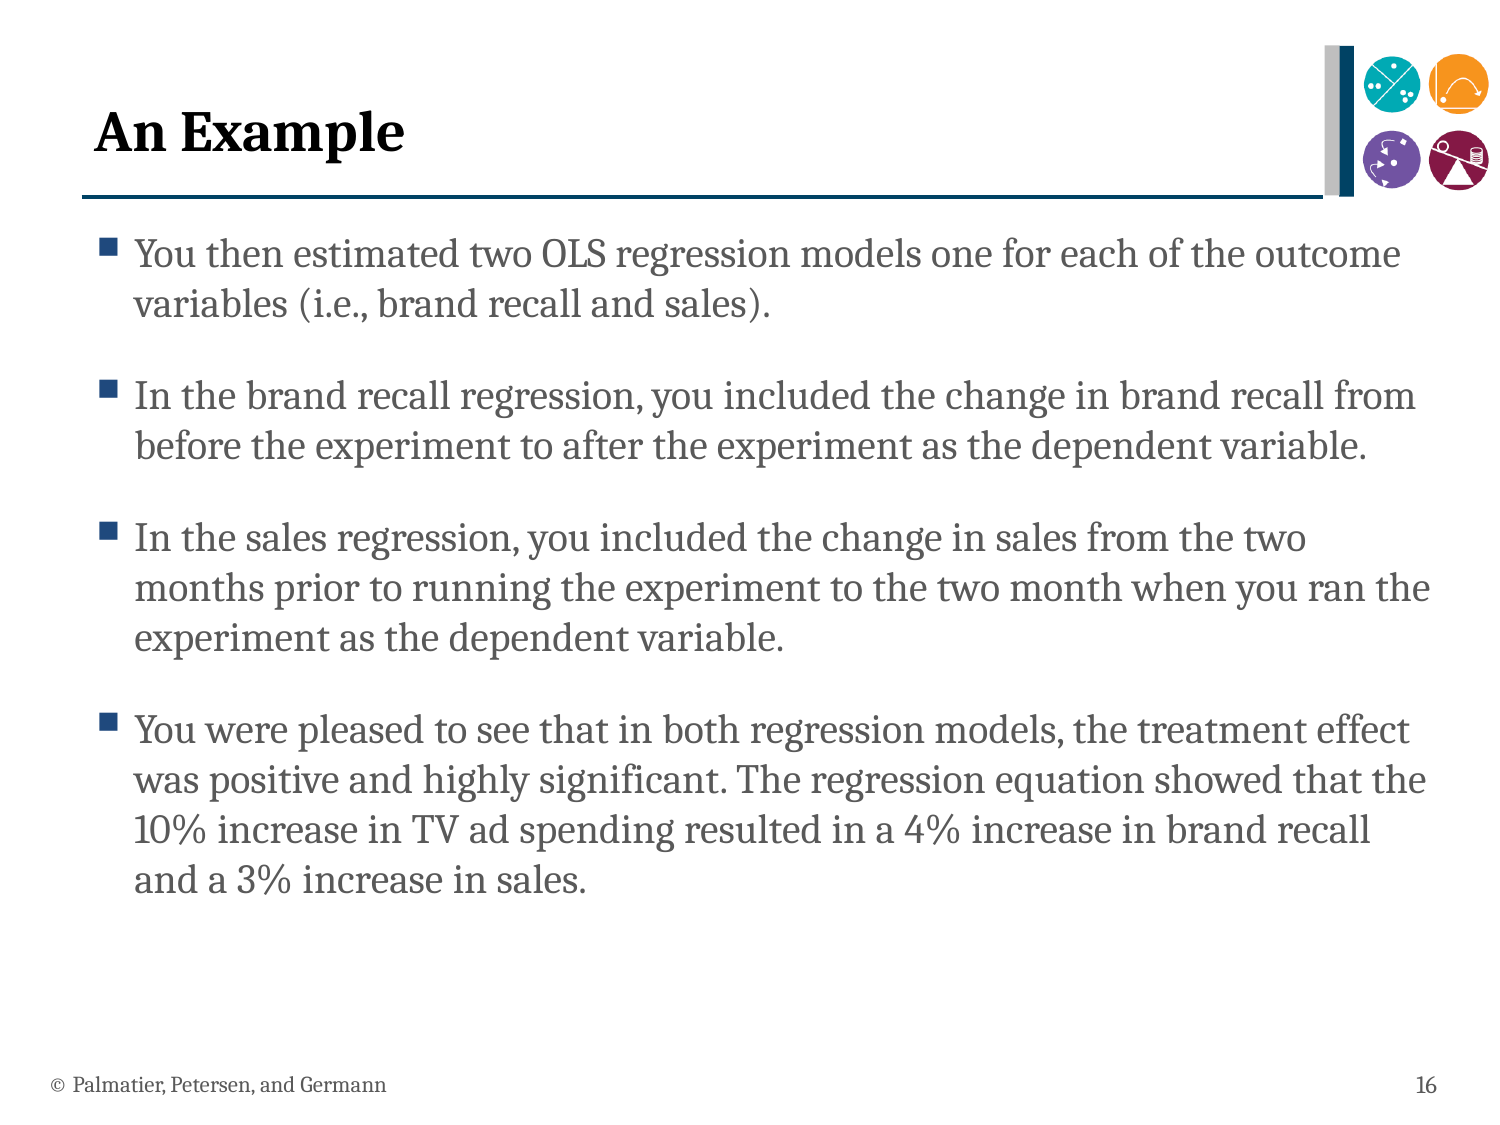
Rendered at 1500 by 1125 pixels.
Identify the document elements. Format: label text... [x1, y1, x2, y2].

list You then estimated two OLS regression models one for each of the outcome variables (i.e., brand recall and sales). In the brand recall regression, you included the change in brand recall from before the experiment to after the experiment as the dependent variable. In the sales regression, you included the change in sales from the two months prior to running the experiment to the two month when you ran the experiment as the dependent variable. You were pleased to see that in both regression models, the treatment effect was positive and highly significant. The regression equation showed that the 10% increase in TV ad spending resulted in a 4% increase in brand recall and a 3% increase in sales. [81, 218, 1453, 1031]
picture [1357, 45, 1496, 118]
slide_number 16 [1361, 1053, 1453, 1114]
footer © Palmatier, Petersen, and Germann [33, 1053, 1038, 1114]
picture [1357, 123, 1497, 194]
title An Example [79, 85, 1319, 218]
